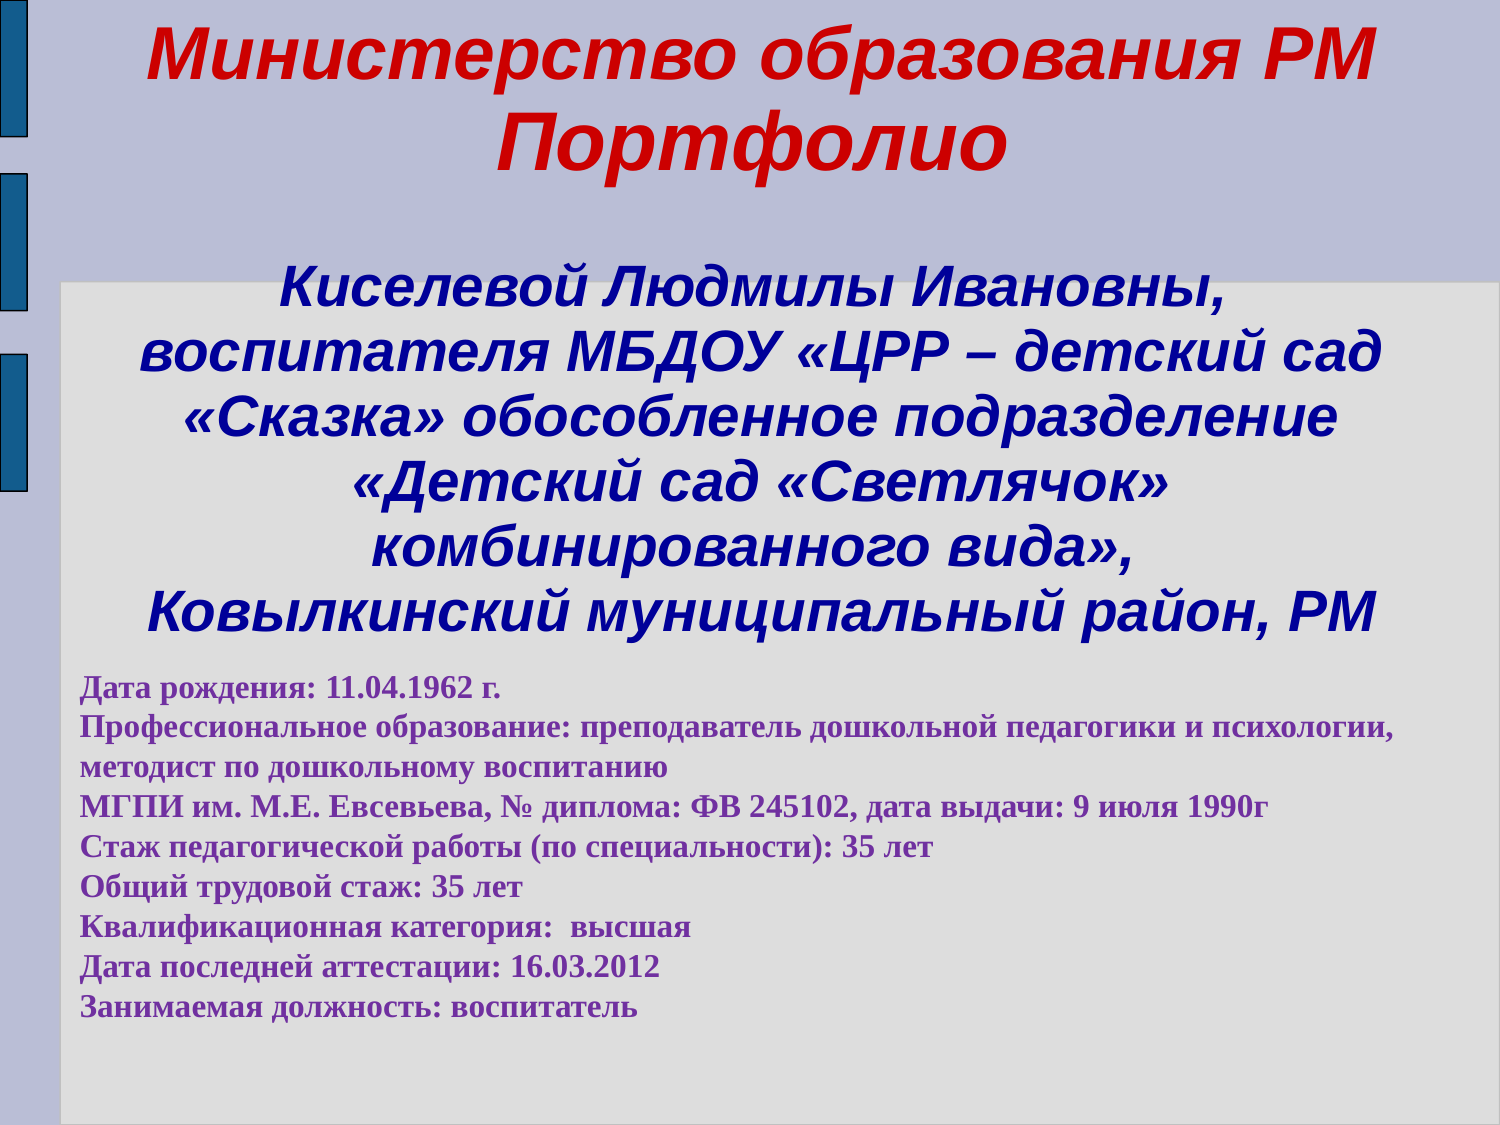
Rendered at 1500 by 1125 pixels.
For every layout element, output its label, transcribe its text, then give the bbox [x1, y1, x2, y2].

subtitle Дата рождения: 11.04.1962 г. Профессиональное образование: преподаватель дошкольной педагогики и психологии, методист по дошкольному воспитанию МГПИ им. М.Е. Евсевьева, № диплома: ФВ 245102, дата выдачи: 9 июля 1990г Стаж педагогической работы (по специальности): 35 лет Общий трудовой стаж: 35 лет Квалификационная категория: высшая Дата последней аттестации: 16.03.2012 Занимаемая должность: воспитатель [64, 656, 1424, 1083]
title Министерство образования РМ Портфолио Киселевой Людмилы Ивановны, воспитателя МБДОУ «ЦРР – детский сад «Сказка» обособленное подразделение «Детский сад «Светлячок» комбинированного вида», Ковылкинский муниципальный район, РМ [88, 58, 1436, 669]
